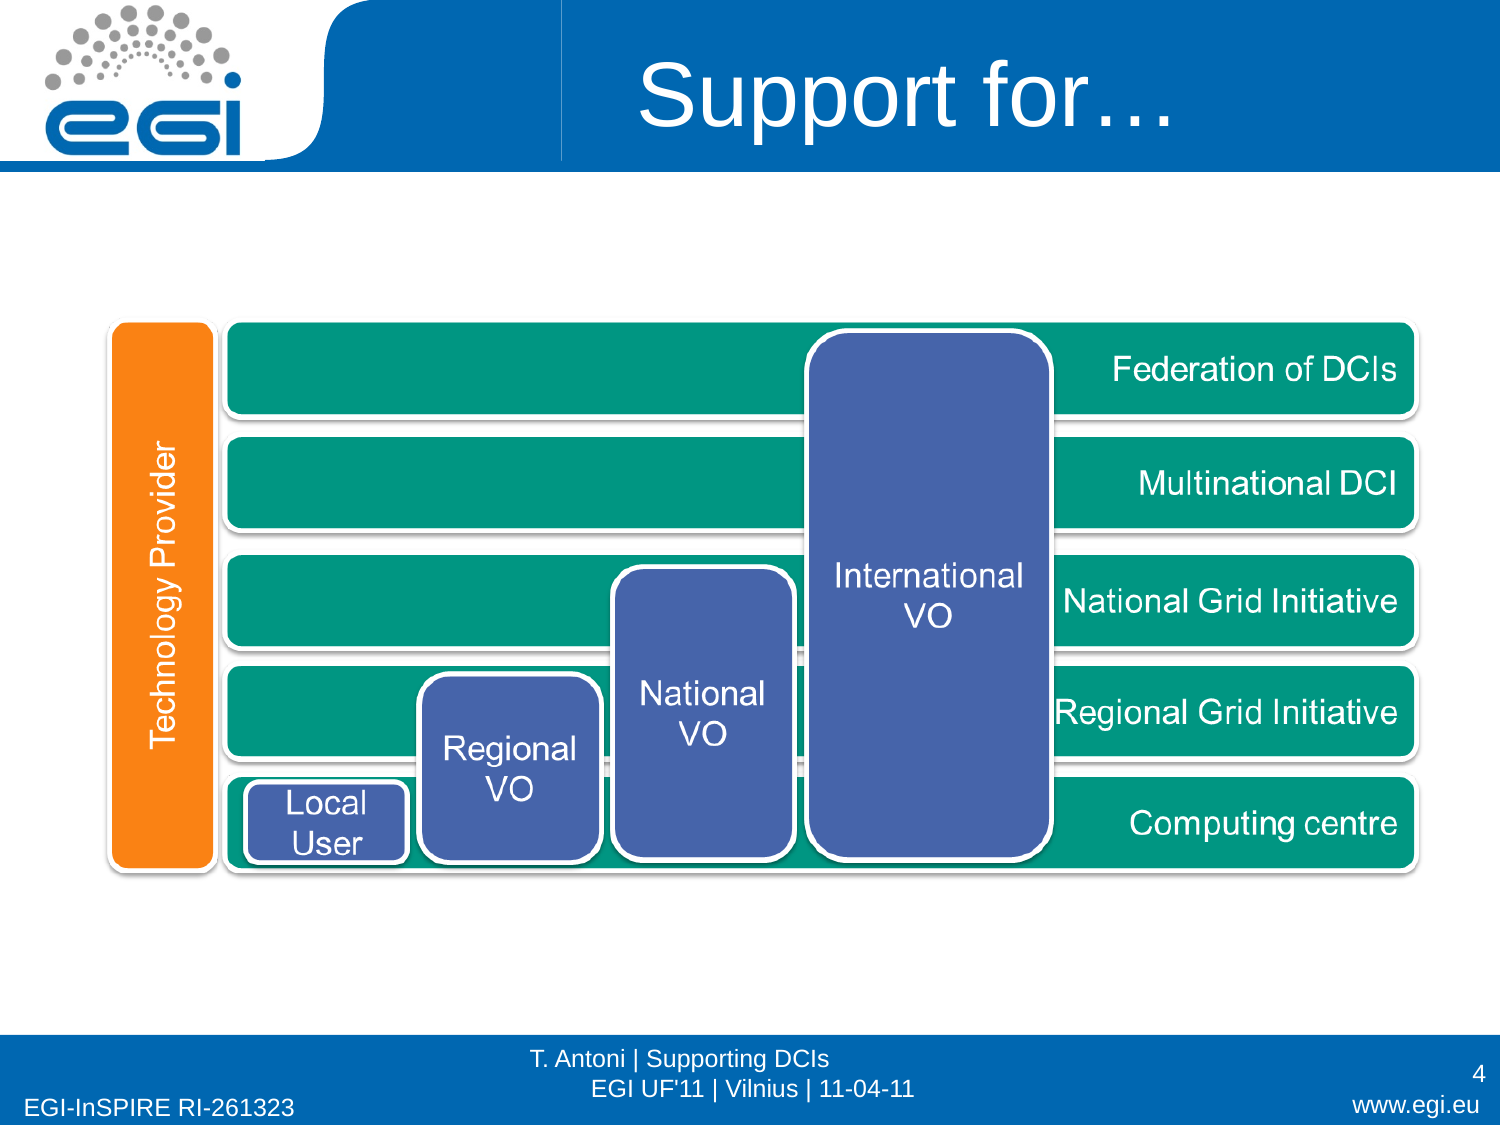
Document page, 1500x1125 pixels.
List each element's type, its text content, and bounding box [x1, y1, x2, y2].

title Support for… [348, 19, 1471, 161]
picture [0, 0, 265, 161]
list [99, 312, 1426, 894]
footer T. Antoni | Supporting DCIs EGI UF'11 | Vilnius | 11-04-11 [512, 1042, 988, 1103]
slide_number 4 [1151, 1042, 1500, 1103]
